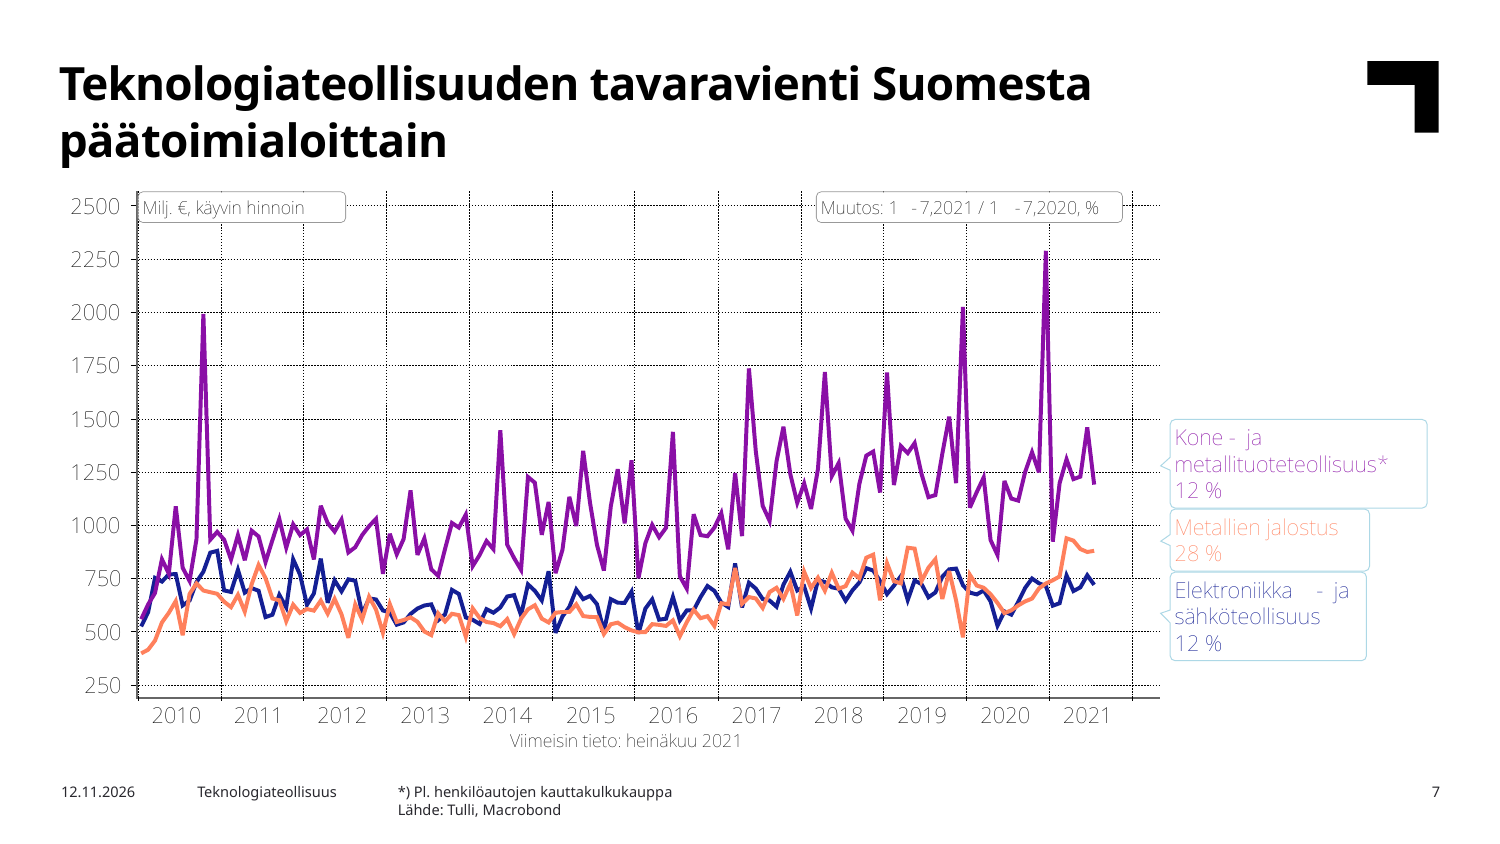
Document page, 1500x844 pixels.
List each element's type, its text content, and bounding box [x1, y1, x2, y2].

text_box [62, 183, 1436, 765]
list *) Pl. henkilöautojen kauttakulkukauppa Lähde: Tulli, Macrobond [382, 775, 871, 803]
footer Teknologiateollisuus [182, 775, 382, 803]
slide_number 7 [1313, 775, 1456, 803]
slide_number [46, 775, 182, 803]
list Teknologiateollisuuden tavaravienti Suomesta päätoimialoittain [41, 46, 1353, 153]
